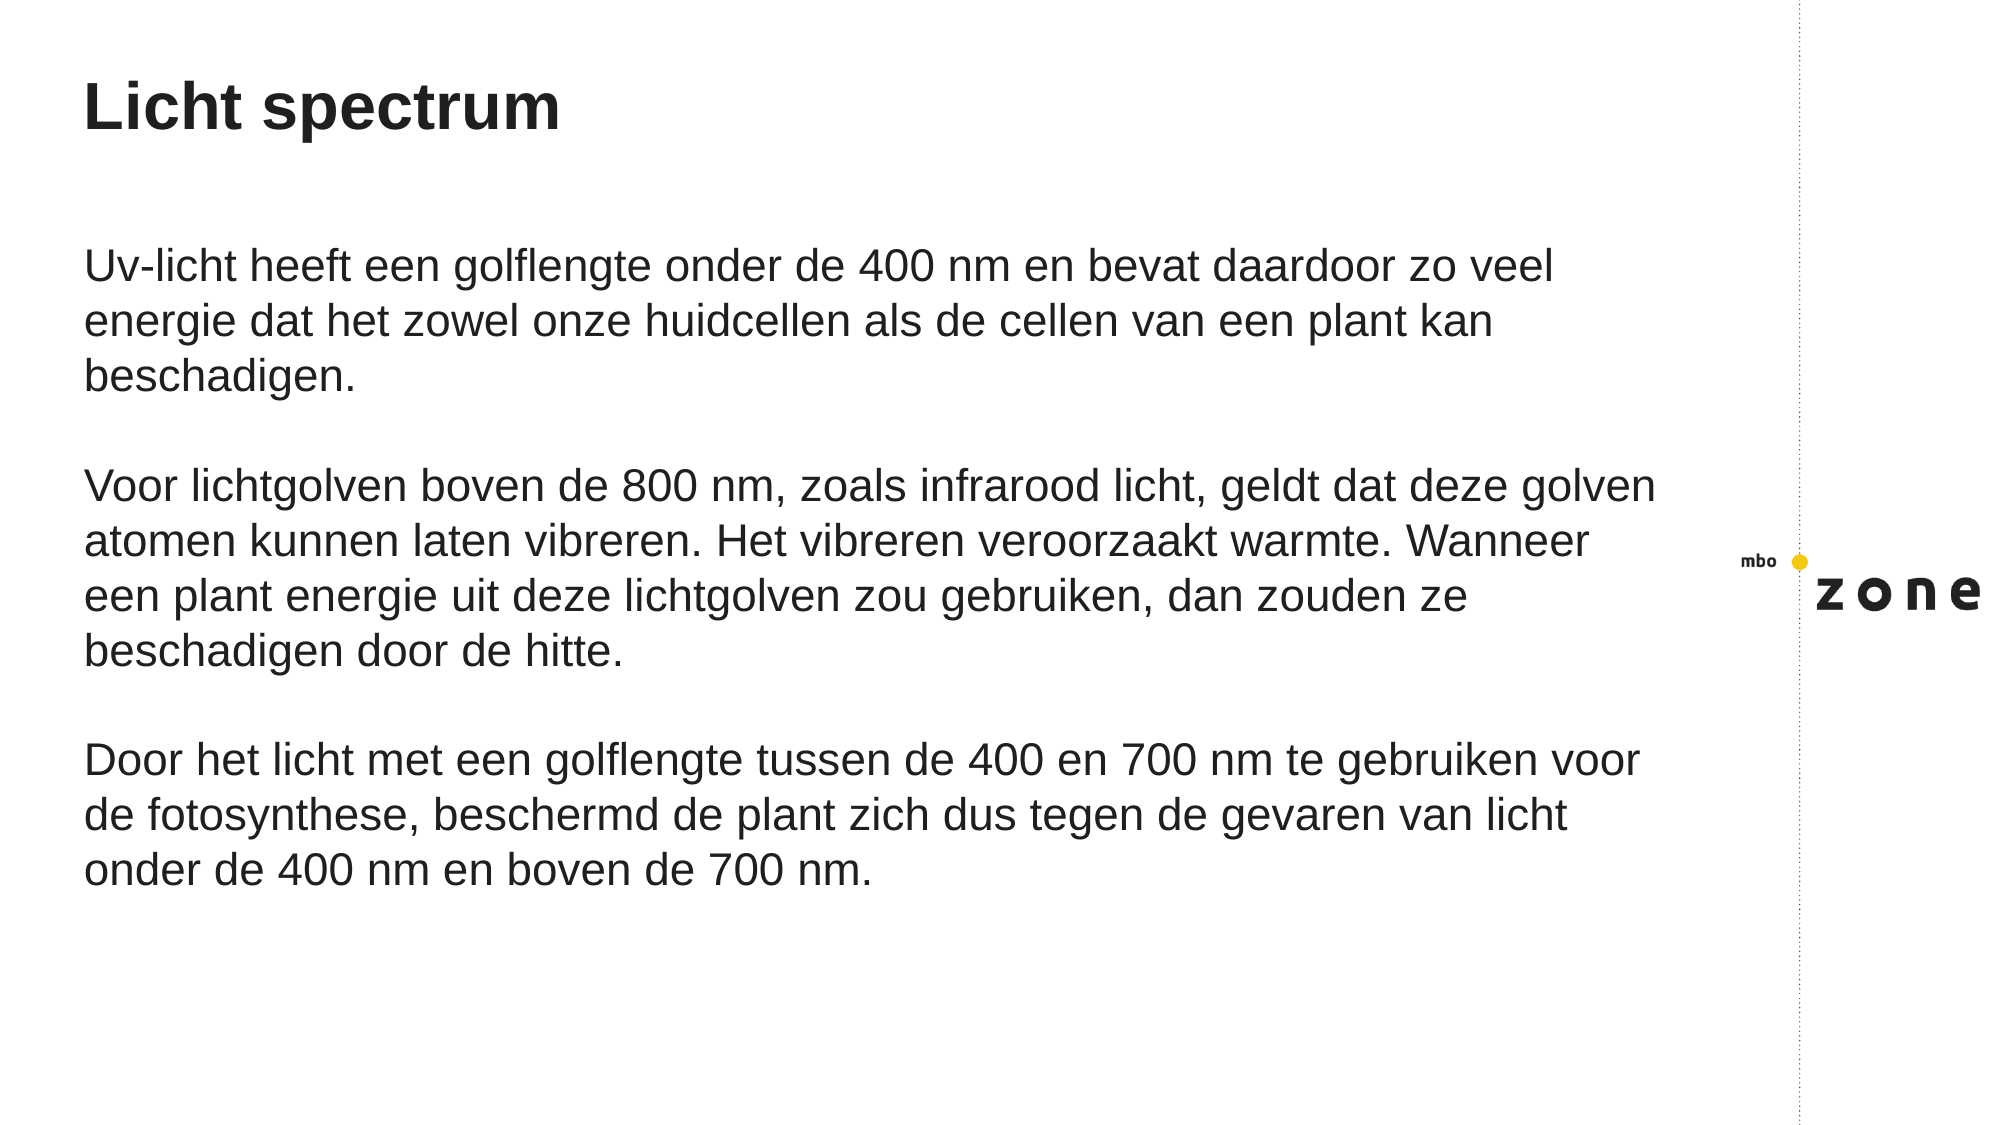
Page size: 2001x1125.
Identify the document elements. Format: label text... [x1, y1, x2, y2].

title Licht spectrum [83, 71, 1434, 175]
picture [1596, 0, 2001, 1125]
list Uv-licht heeft een golflengte onder de 400 nm en bevat daardoor zo veel energie dat het zowel onze huidcellen als de cellen van een plant kan beschadigen. Voor lichtgolven boven de 800 nm, zoals infrarood licht, geldt dat deze golven atomen kunnen laten vibreren. Het vibreren veroorzaakt warmte. Wanneer een plant energie uit deze lichtgolven zou gebruiken, dan zouden ze beschadigen door de hitte. Door het licht met een golflengte tussen de 400 en 700 nm te gebruiken voor de fotosynthese, beschermd de plant zich dus tegen de gevaren van licht onder de 400 nm en boven de 700 nm. [83, 175, 1675, 919]
